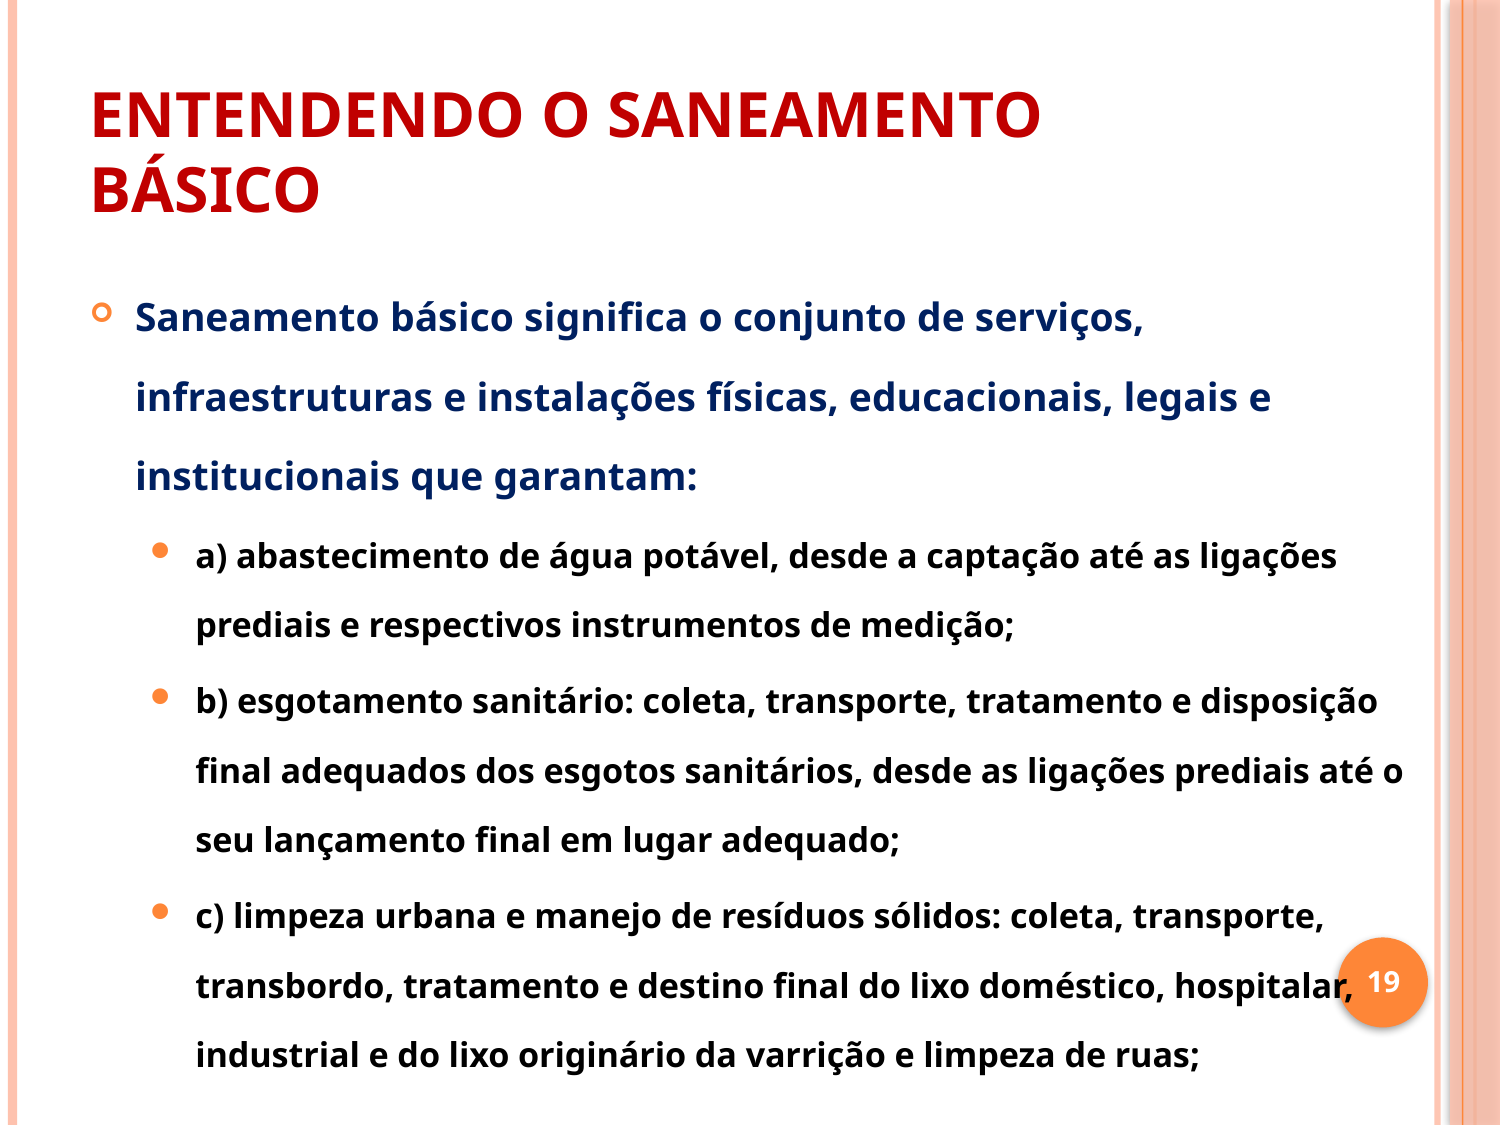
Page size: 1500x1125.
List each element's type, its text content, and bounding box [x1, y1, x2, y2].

title ENTENDENDO O SANEAMENTO BÁSICO [75, 45, 1300, 196]
list Saneamento básico significa o conjunto de serviços, infraestruturas e instalações físicas, educacionais, legais e institucionais que garantam: a) abastecimento de água potável, desde a captação até as ligações prediais e respectivos instrumentos de medição; b) esgotamento sanitário: coleta, transporte, tratamento e disposição final adequados dos esgotos sanitários, desde as ligações prediais até o seu lançamento final em lugar adequado; c) limpeza urbana e manejo de resíduos sólidos: coleta, transporte, transbordo, tratamento e destino final do lixo doméstico, hospitalar, industrial e do lixo originário da varrição e limpeza de ruas; [75, 196, 1425, 1094]
slide_number 19 [1333, 940, 1434, 1027]
